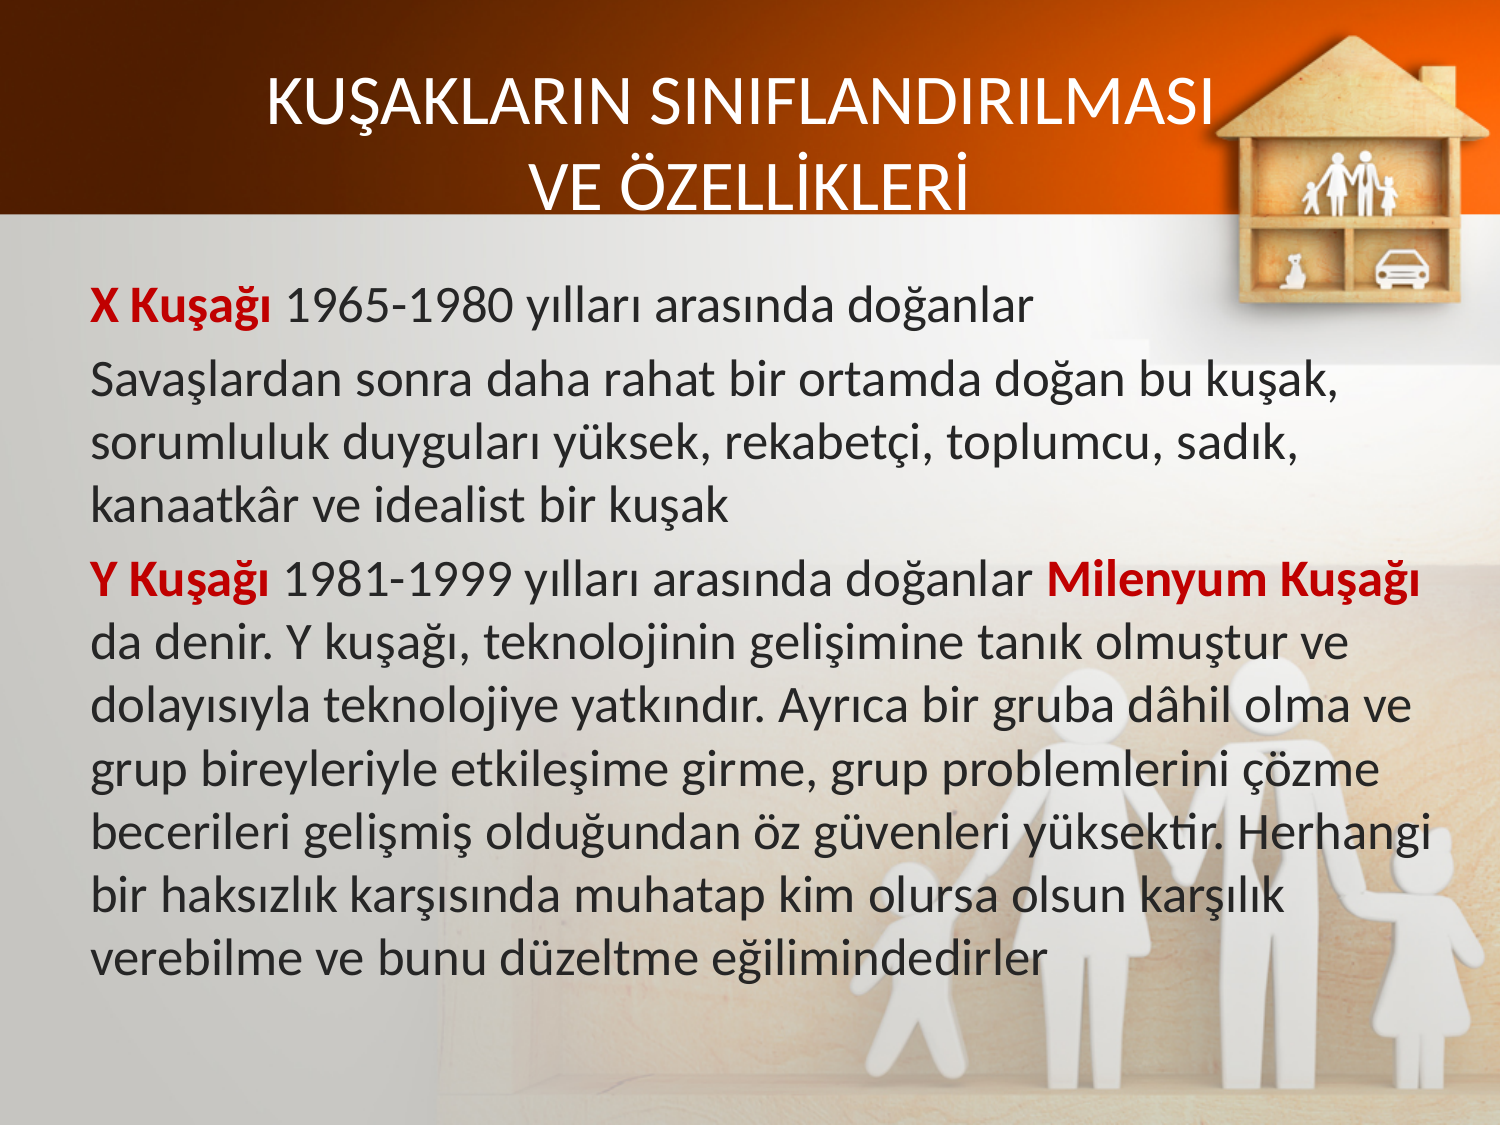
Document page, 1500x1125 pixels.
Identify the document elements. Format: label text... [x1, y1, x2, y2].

picture [0, 0, 1500, 1125]
list X Kuşağı 1965-1980 yılları arasında doğanlar Savaşlardan sonra daha rahat bir ortamda doğan bu kuşak, sorumluluk duyguları yüksek, rekabetçi, toplumcu, sadık, kanaatkâr ve idealist bir kuşak Y Kuşağı 1981-1999 yılları arasında doğanlar Milenyum Kuşağı da denir. Y kuşağı, teknolojinin gelişimine tanık olmuştur ve dolayısıyla teknolojiye yatkındır. Ayrıca bir gruba dâhil olma ve grup bireyleriyle etkileşime girme, grup problemlerini çözme becerileri gelişmiş olduğundan öz güvenleri yüksektir. Herhangi bir haksızlık karşısında muhatap kim olursa olsun karşılık verebilme ve bunu düzeltme eğilimindedirler [75, 262, 1475, 1005]
title KUŞAKLARIN SINIFLANDIRILMASI VE ÖZELLİKLERİ [75, 45, 1425, 233]
